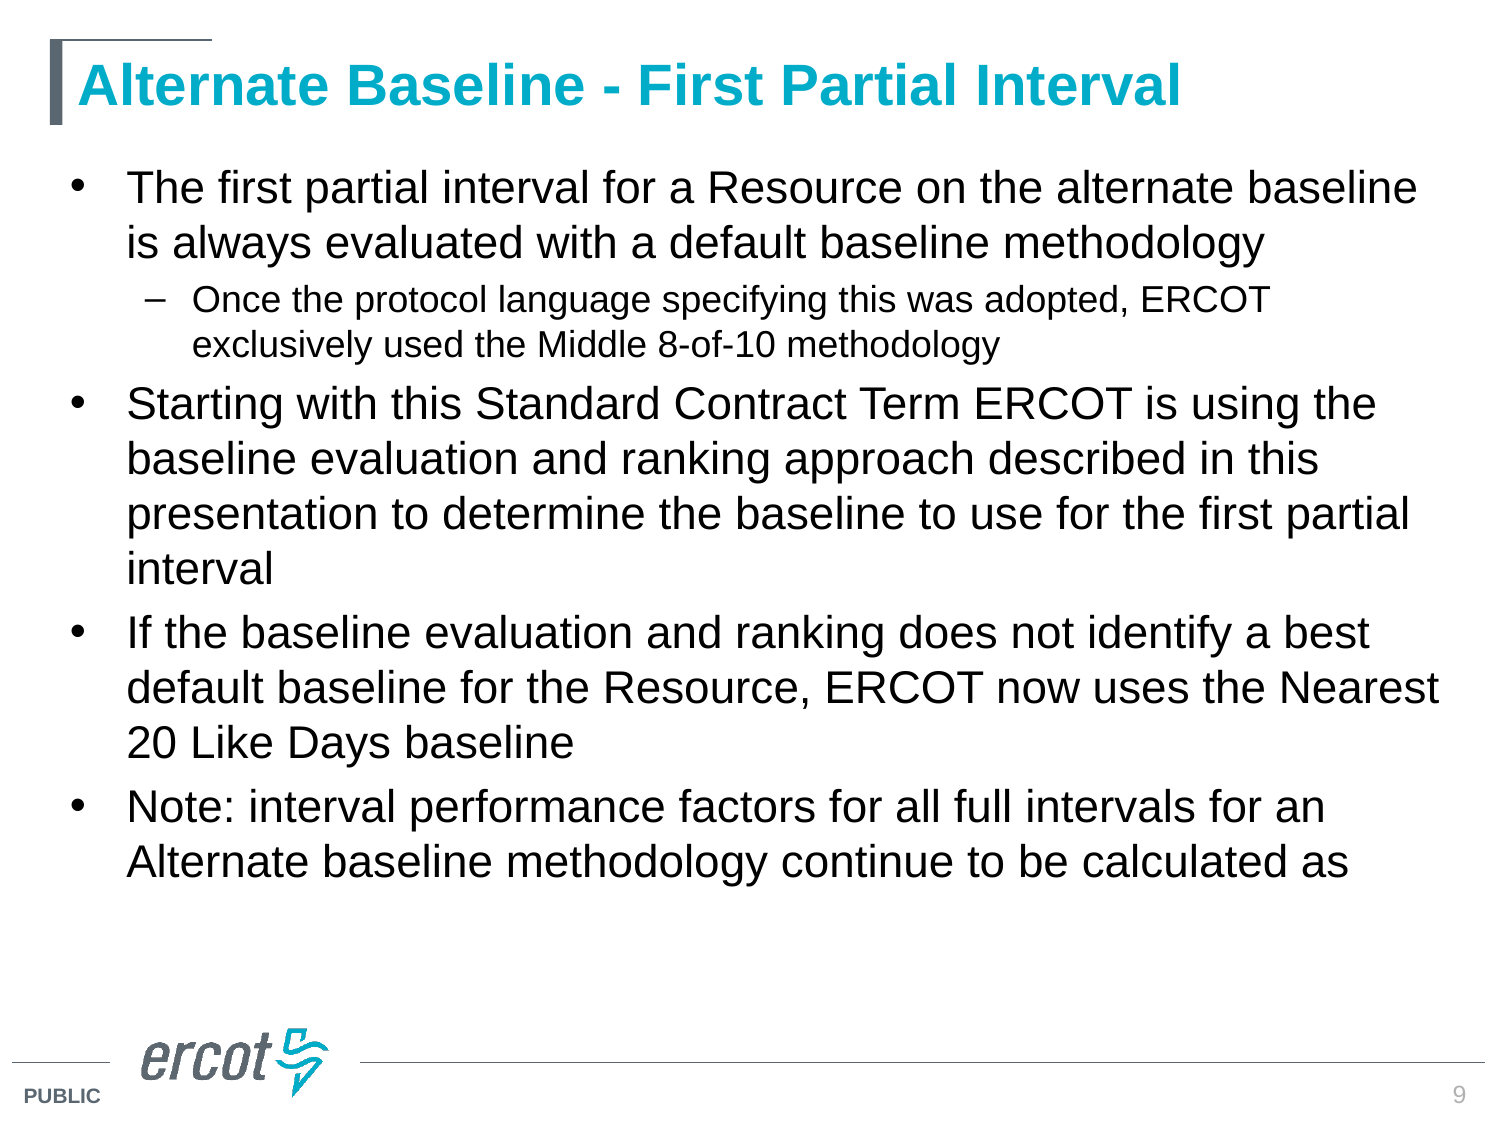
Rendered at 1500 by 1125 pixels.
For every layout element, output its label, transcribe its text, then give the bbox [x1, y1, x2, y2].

title Alternate Baseline - First Partial Interval [62, 39, 1456, 150]
picture [137, 1024, 332, 1100]
slide_number 9 [1437, 1076, 1475, 1112]
